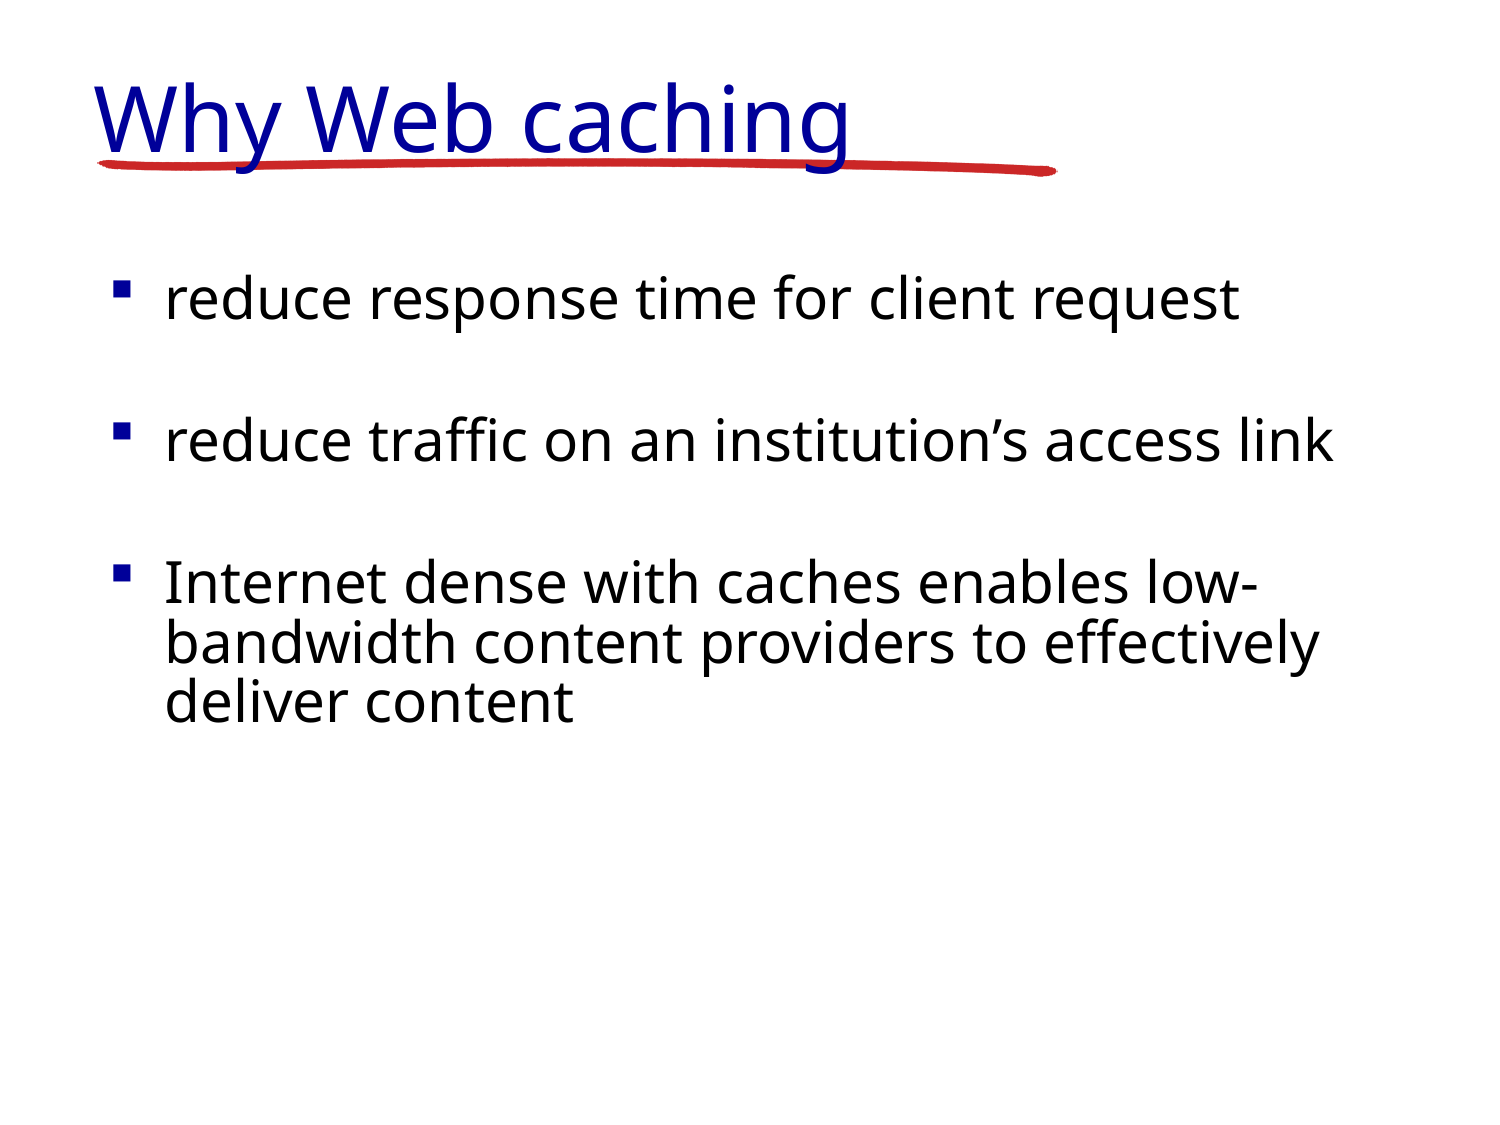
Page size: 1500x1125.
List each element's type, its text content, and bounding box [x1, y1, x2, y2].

picture [93, 153, 1069, 183]
title Why Web caching [78, 38, 1354, 194]
list reduce response time for client request reduce traffic on an institution’s access link Internet dense with caches enables low-bandwidth content providers to effectively deliver content [93, 264, 1420, 1027]
